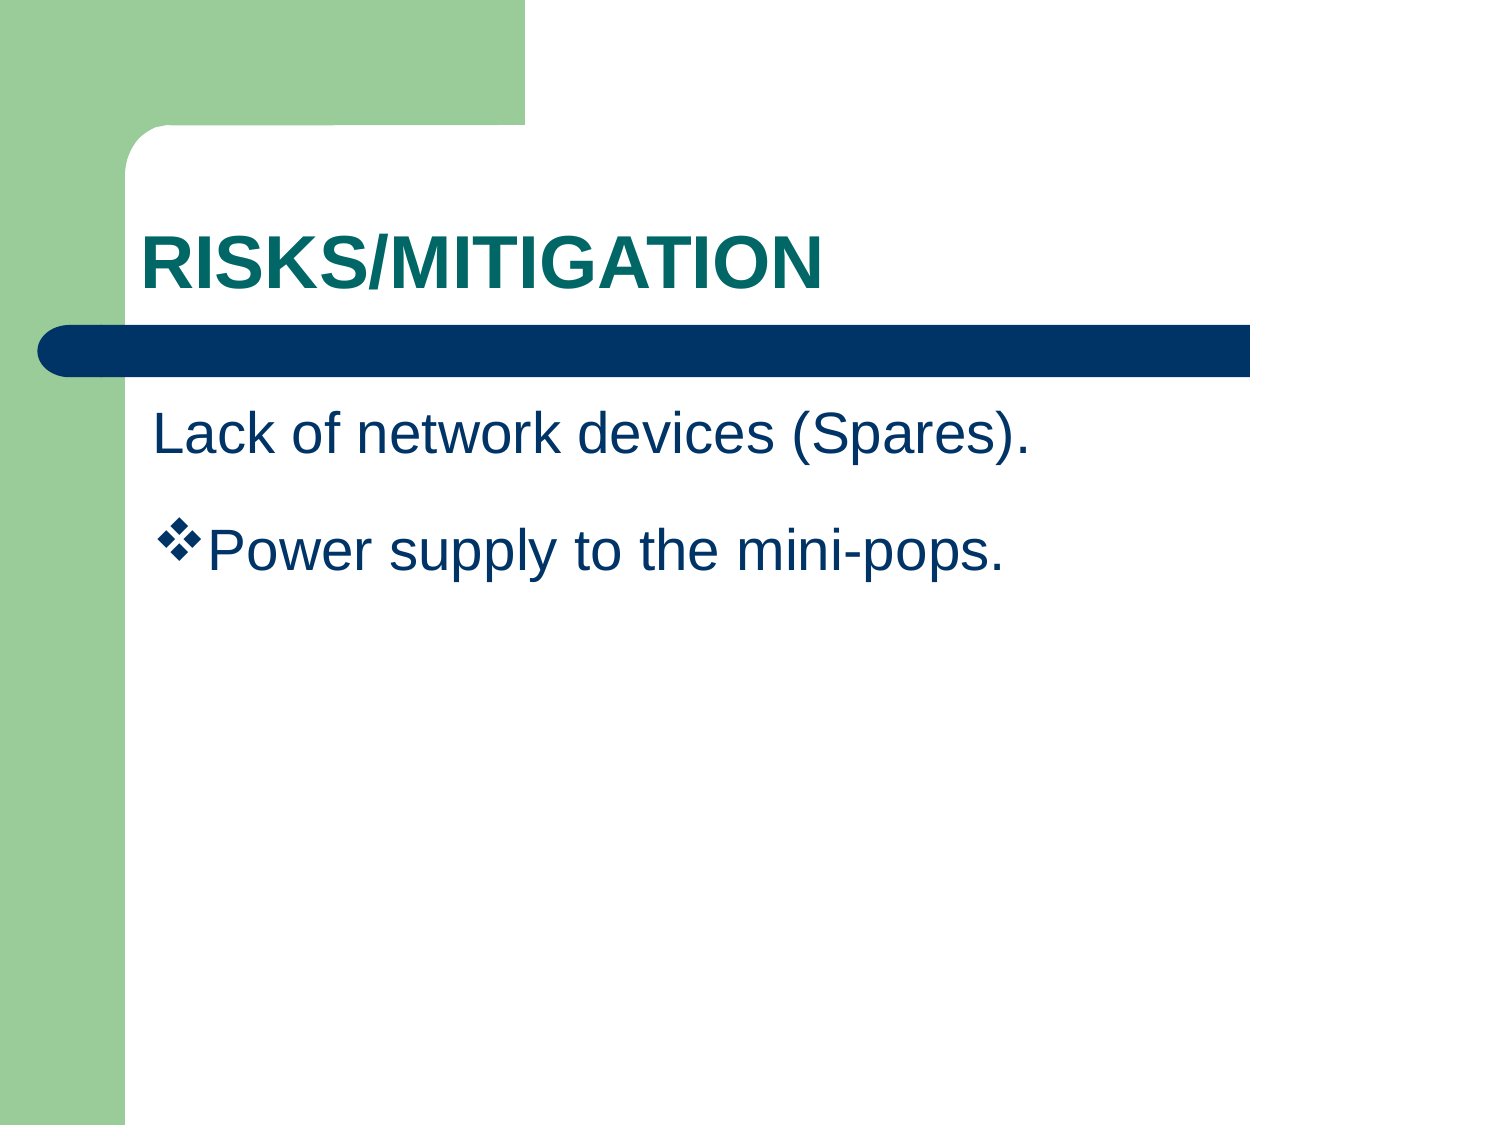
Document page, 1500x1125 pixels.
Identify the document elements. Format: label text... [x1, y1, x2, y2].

list Lack of network devices (Spares). Power supply to the mini-pops. [137, 387, 1400, 999]
title Risks/Mitigation [124, 124, 1426, 313]
